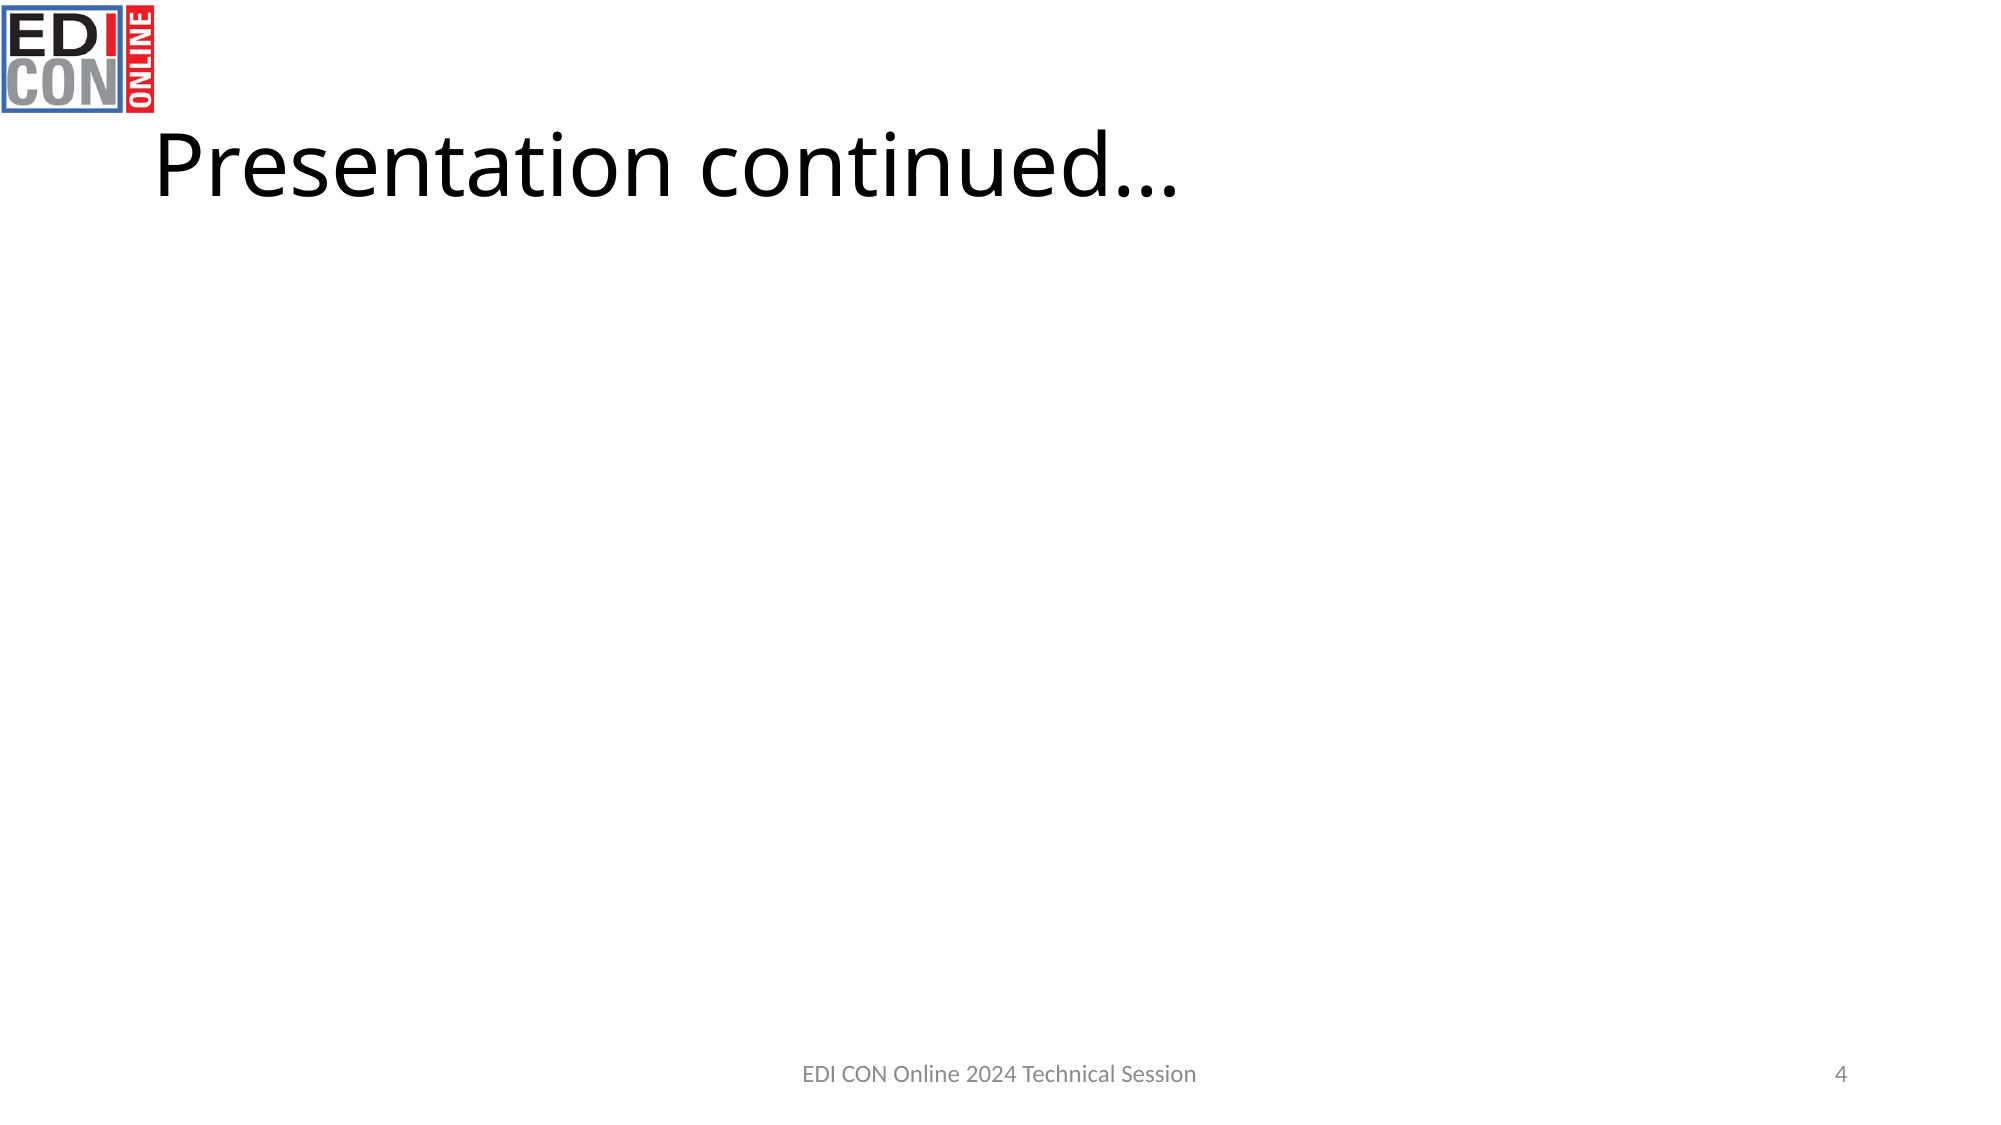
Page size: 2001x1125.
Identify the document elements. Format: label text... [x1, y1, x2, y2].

title Presentation continued… [137, 59, 1863, 278]
slide_number 4 [1412, 1042, 1863, 1103]
footer EDI CON Online 2024 Technical Session [662, 1042, 1338, 1103]
picture [0, 0, 155, 116]
